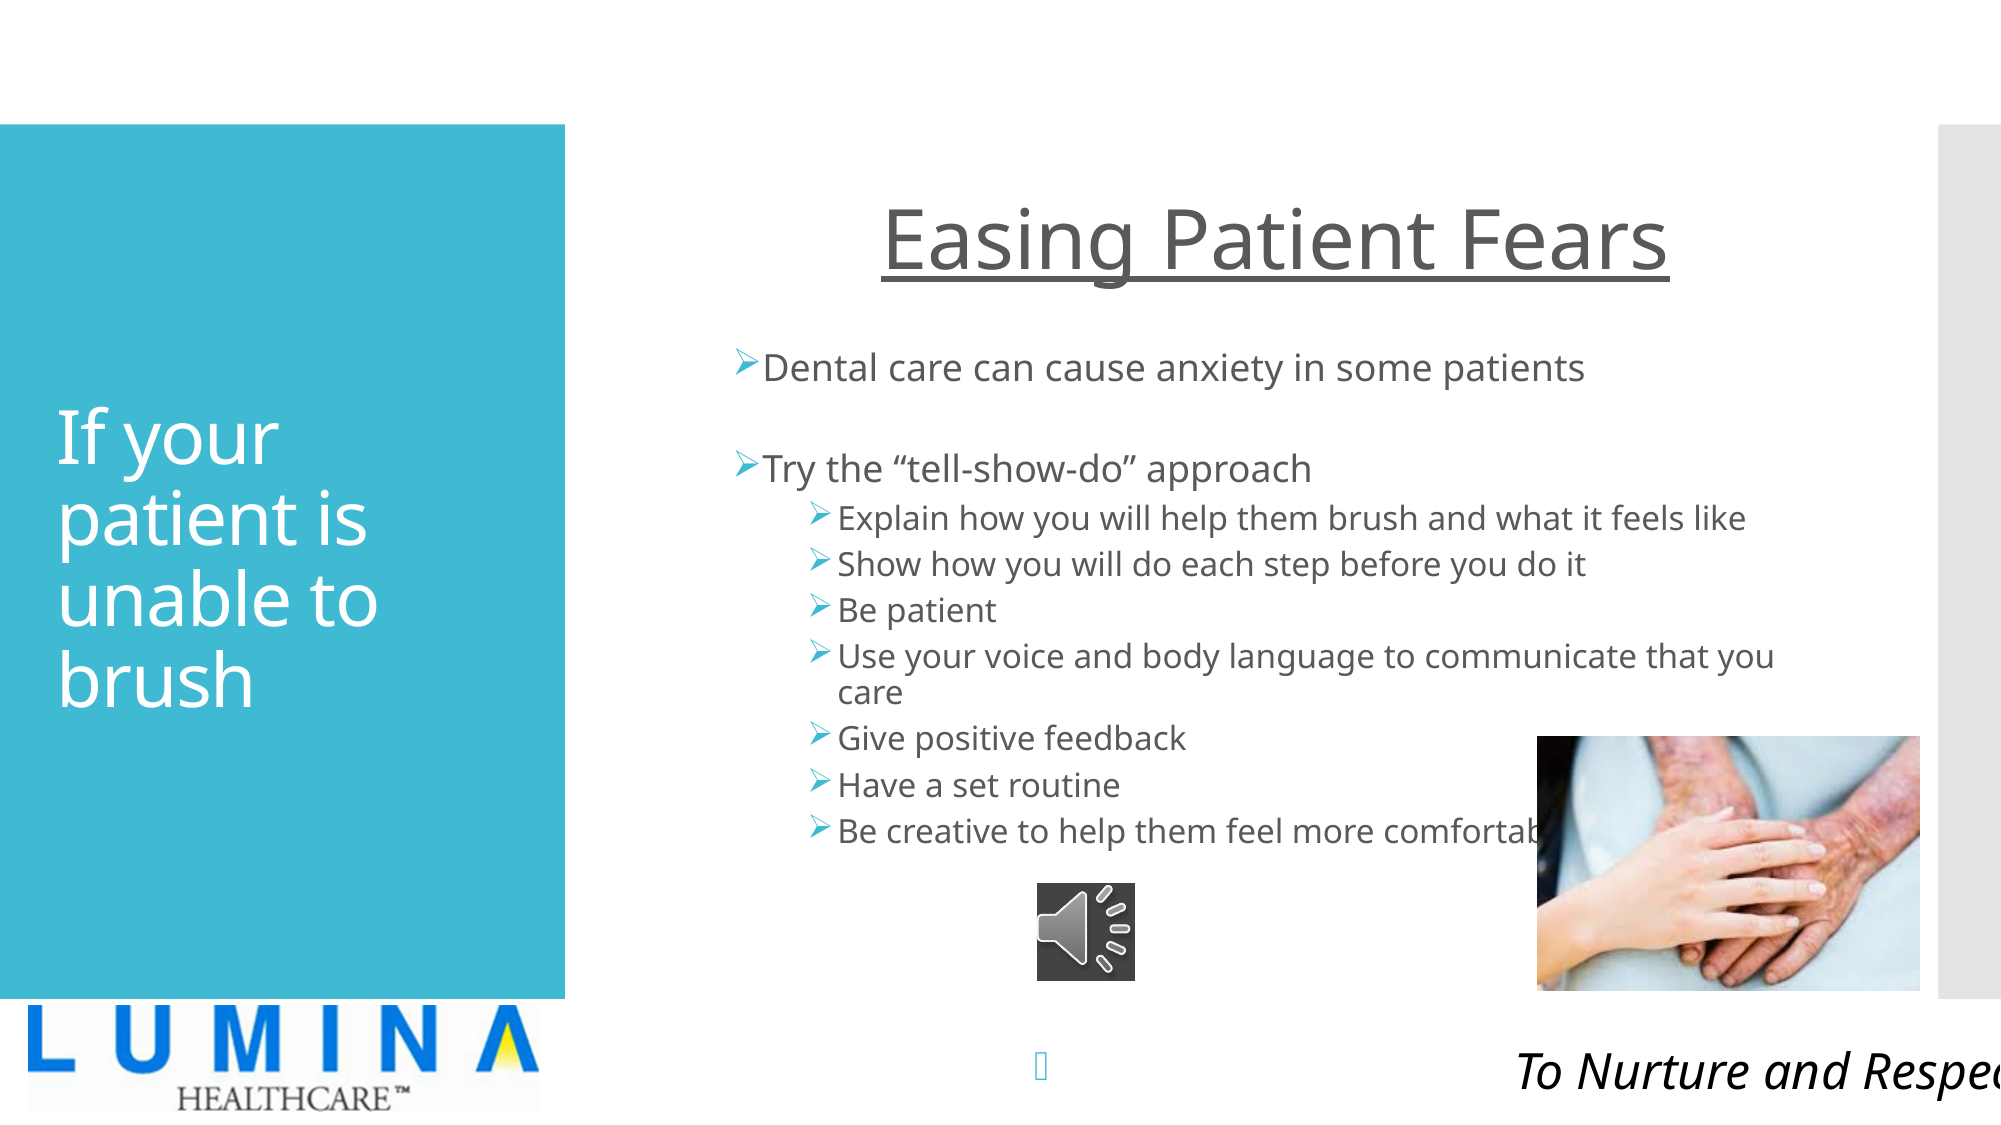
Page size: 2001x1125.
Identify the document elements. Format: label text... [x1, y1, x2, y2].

picture [27, 1005, 539, 1112]
text_box To Nurture and Respect [1019, 998, 2000, 1125]
list Easing Patient Fears Dental care can cause anxiety in some patients Try the “tell-show-do” approach Explain how you will help them brush and what it feels like Show how you will do each step before you do it Be patient Use your voice and body language to communicate that you care Give positive feedback Have a set routine Be creative to help them feel more comfortable [634, 141, 1835, 982]
title If your patient is unable to brush [41, 184, 525, 940]
picture [1035, 881, 1137, 982]
picture [1536, 735, 1920, 991]
